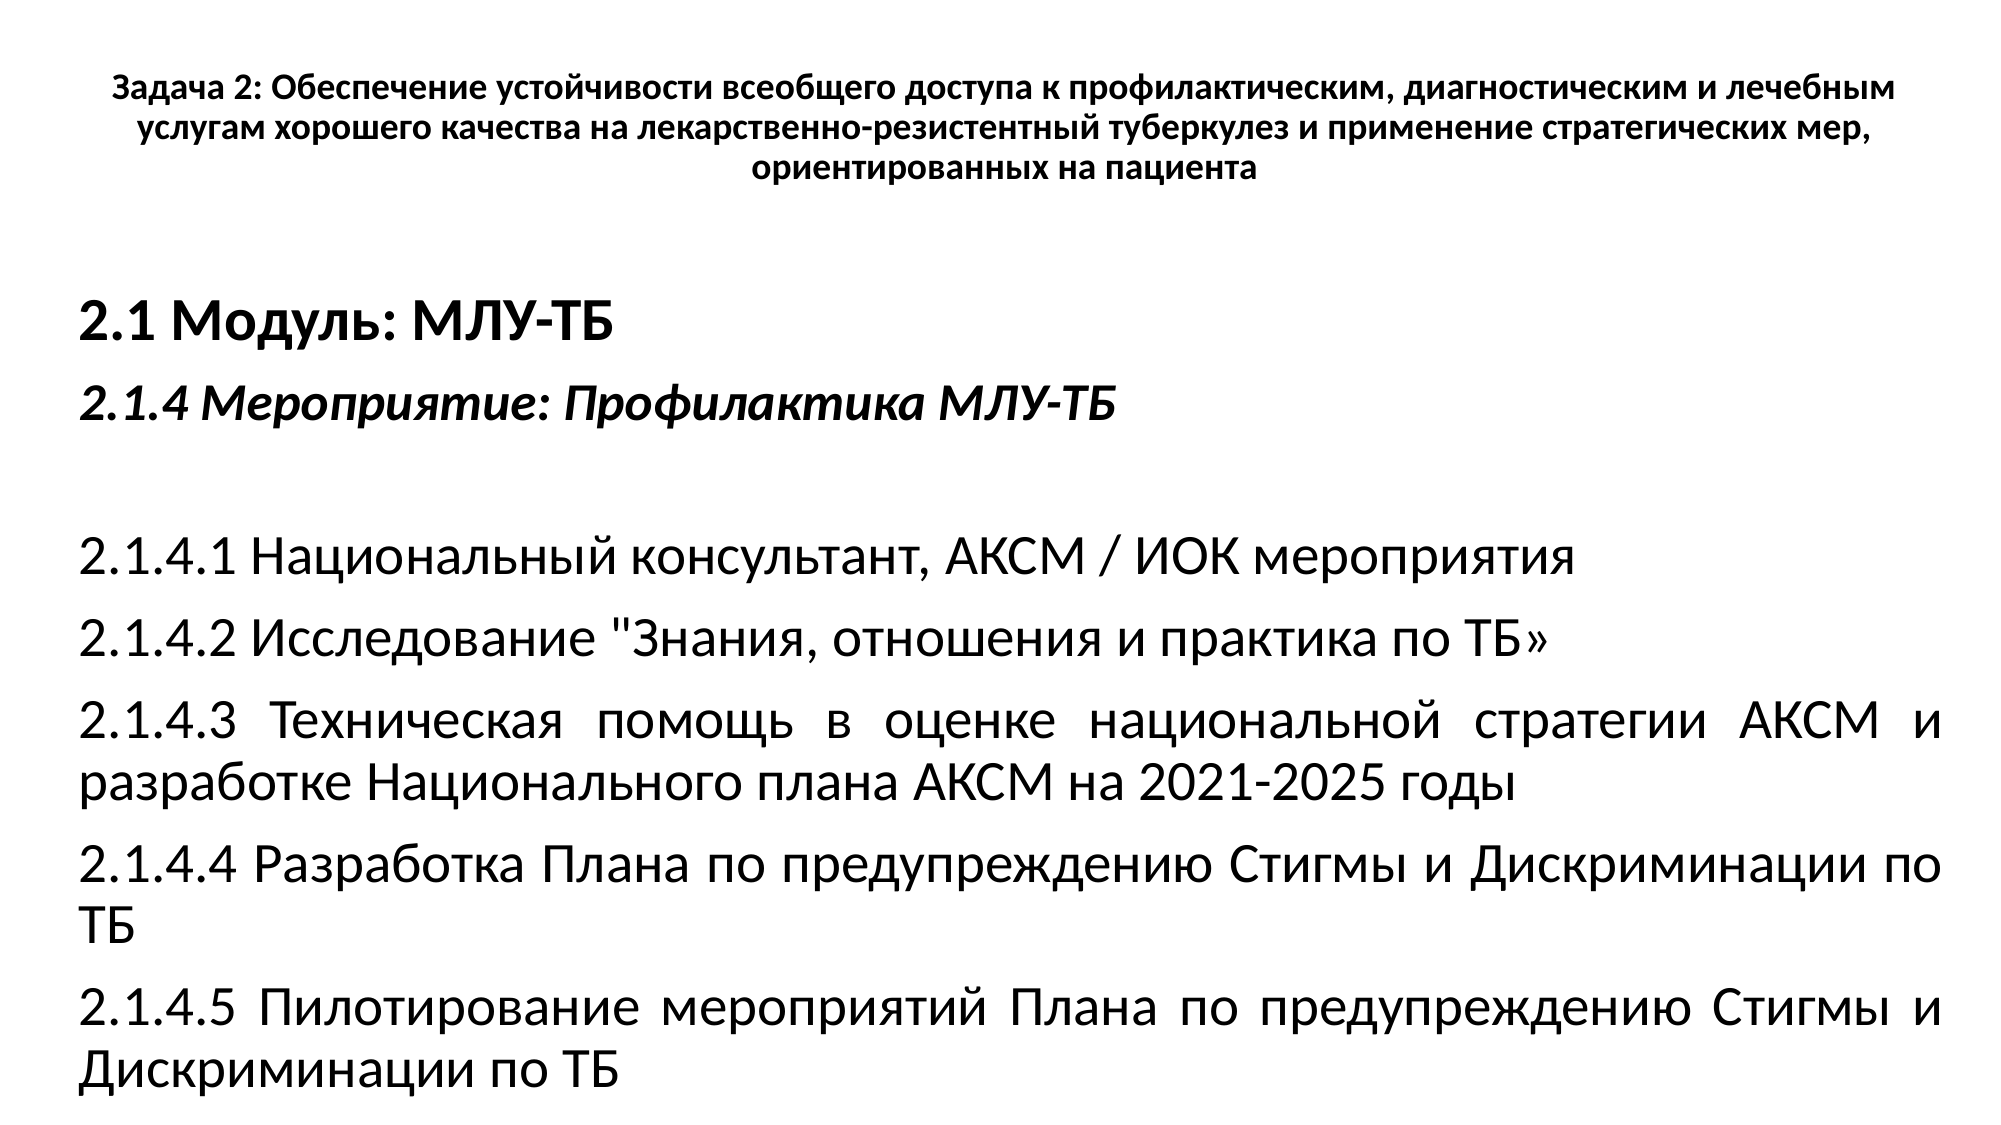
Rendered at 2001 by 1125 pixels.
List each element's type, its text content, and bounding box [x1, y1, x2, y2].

title Задача 2: Обеспечение устойчивости всеобщего доступа к профилактическим, диагностическим и лечебным услугам хорошего качества на лекарственно-резистентный туберкулез и применение стратегических мер, ориентированных на пациента [77, 8, 1933, 245]
list 2.1 Модуль: МЛУ-ТБ 2.1.4 Мероприятие: Профилактика МЛУ-ТБ 2.1.4.1 Национальный консультант, АКСМ / ИОК мероприятия 2.1.4.2 Исследование "Знания, отношения и практика по ТБ» 2.1.4.3 Техническая помощь в оценке национальной стратегии AКСM и разработке Национального плана AКСM на 2021-2025 годы 2.1.4.4 Разработка Плана по предупреждению Стигмы и Дискриминации по ТБ 2.1.4.5 Пилотирование мероприятий Плана по предупреждению Стигмы и Дискриминации по ТБ [63, 280, 1960, 1112]
